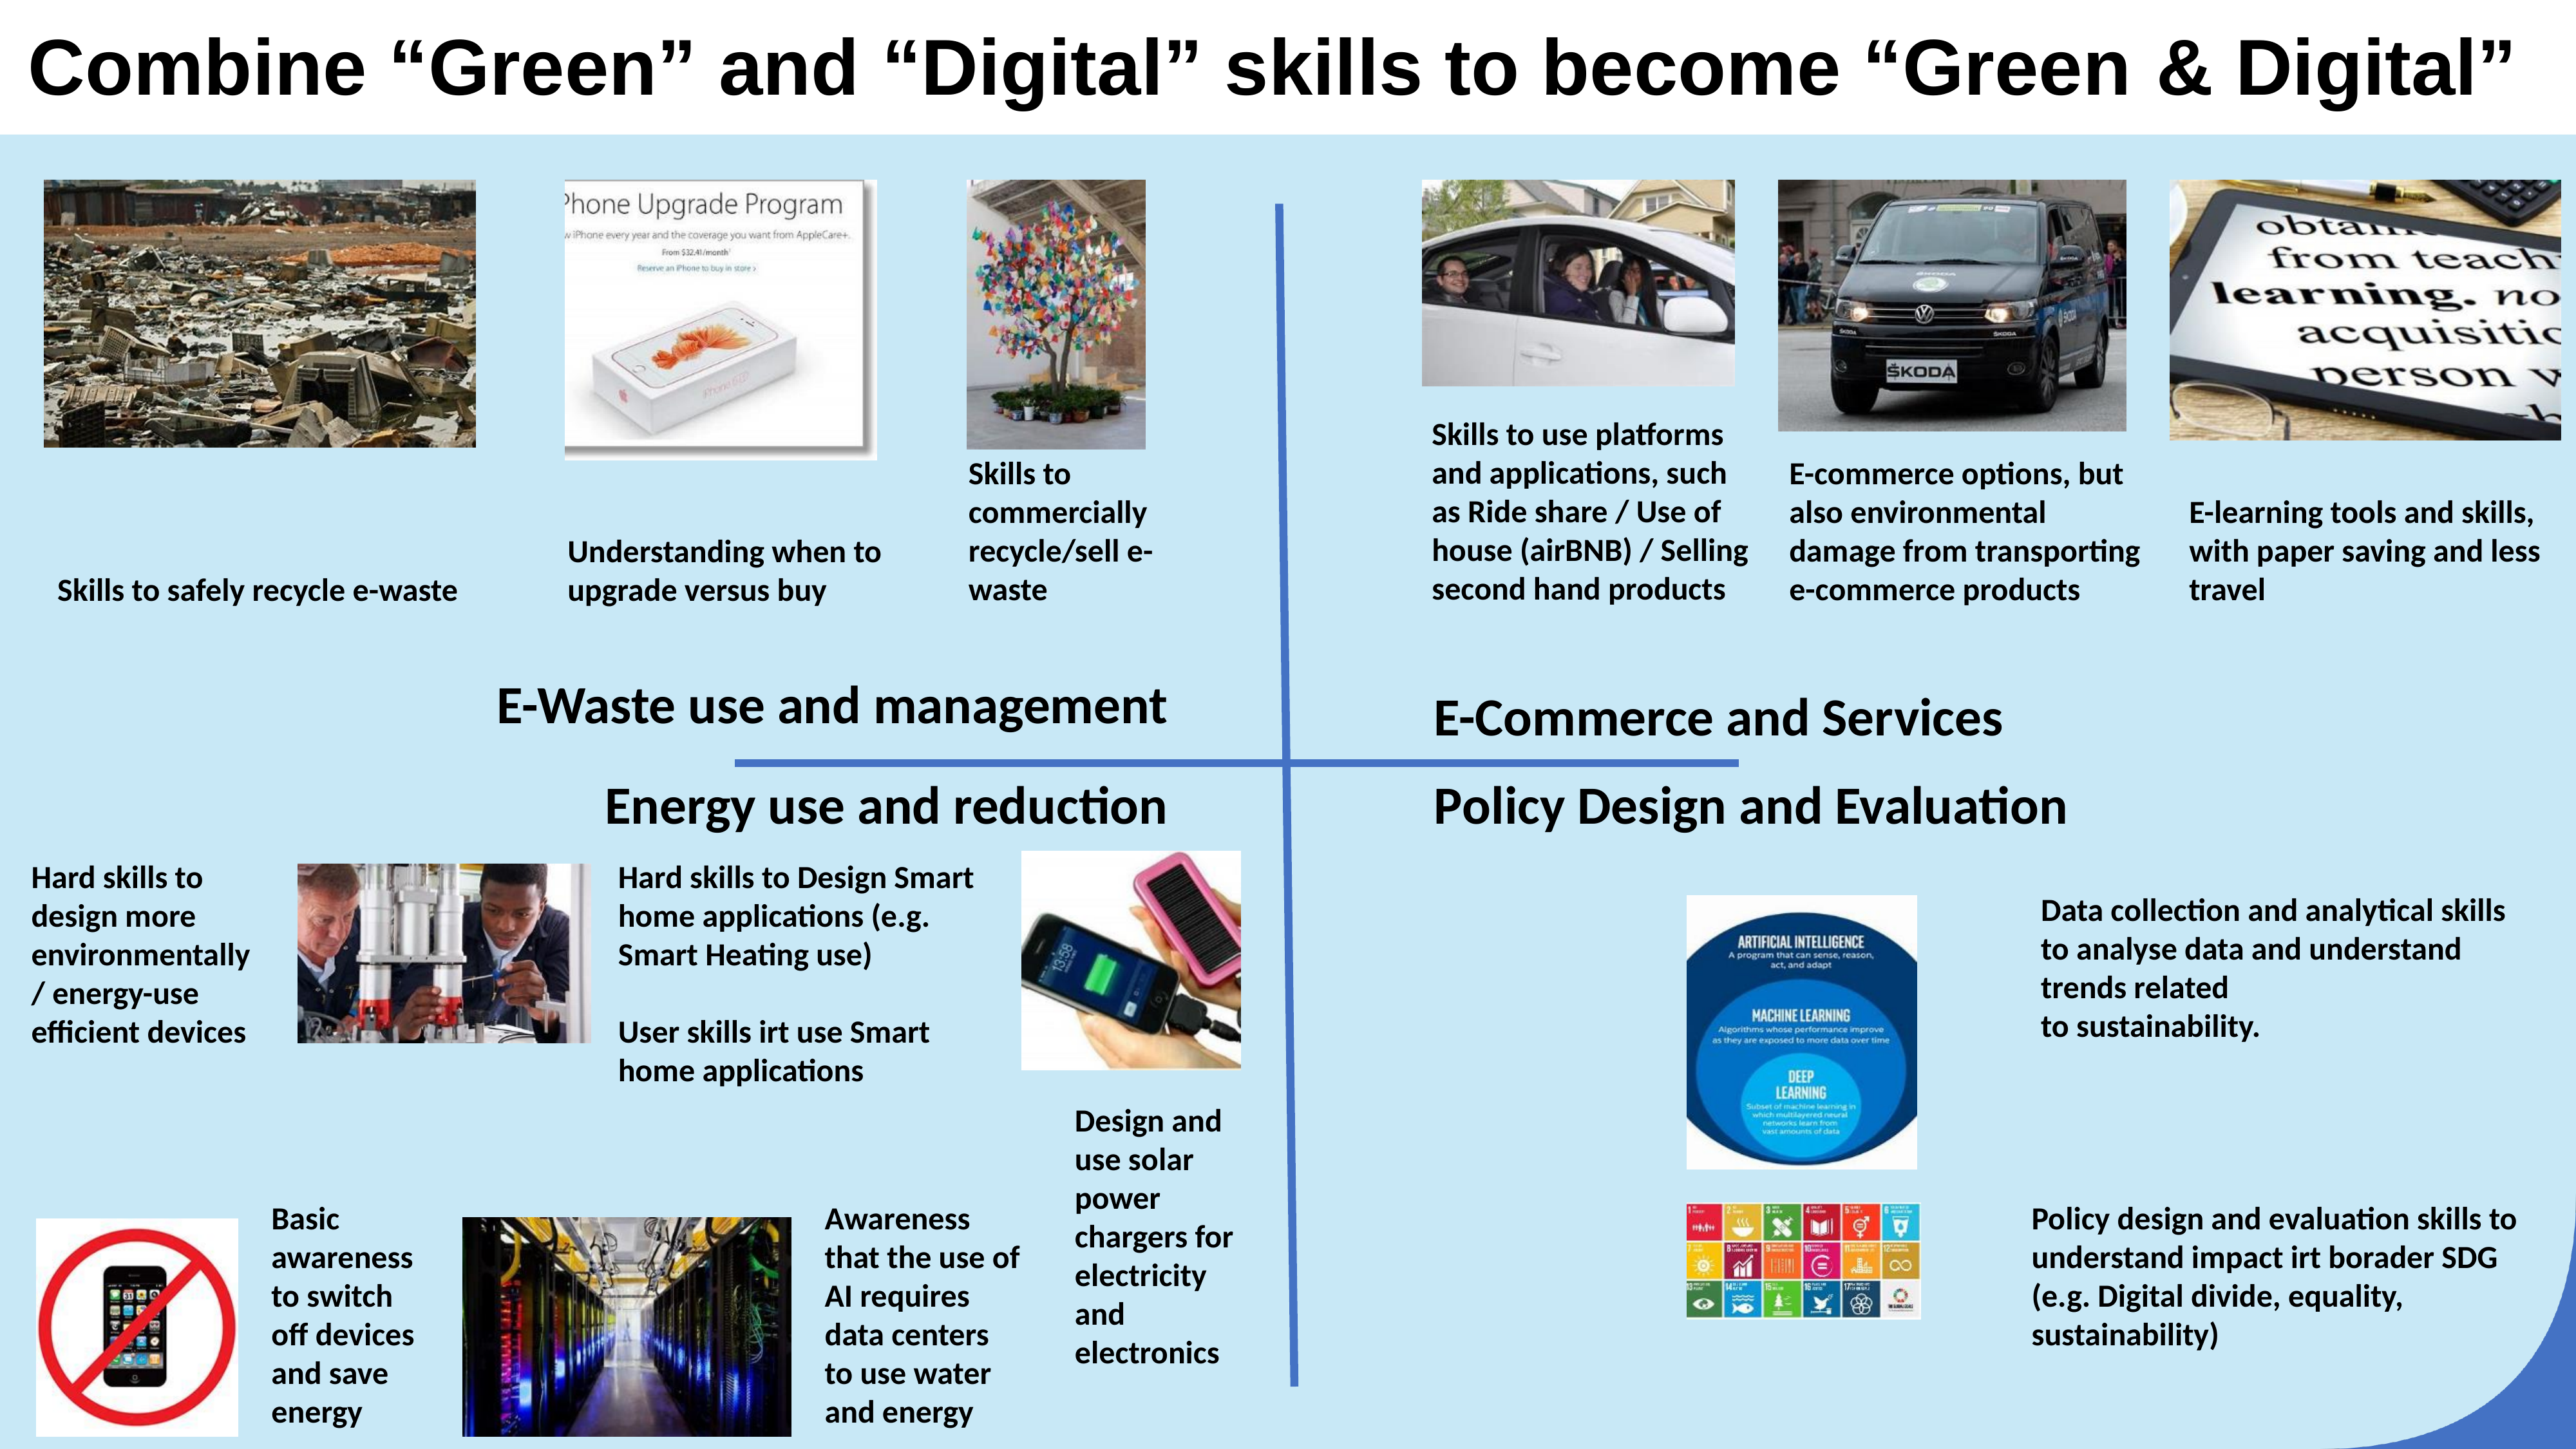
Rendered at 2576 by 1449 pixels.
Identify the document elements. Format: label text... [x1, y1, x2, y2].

text_box Design and use solar power chargers for electricity and electronics [1065, 1095, 1245, 1376]
picture [36, 1218, 238, 1437]
picture [462, 1217, 791, 1437]
text_box Skills to use platforms and applications, such as Ride share / Use of house (airBNB) / Selling second hand products [1422, 408, 1767, 611]
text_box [1279, 763, 1294, 1387]
picture [1687, 895, 1917, 1170]
picture [966, 180, 1146, 450]
picture [44, 180, 476, 448]
text_box E-Commerce and Services [1424, 677, 2357, 752]
picture [1422, 180, 1735, 387]
text_box E-commerce options, but also environmental damage from transporting e-commerce products [1779, 447, 2164, 612]
text_box Hard skills to Design Smart home applications (e.g. Smart Heating use) User skills irt use Smart home applications [609, 851, 990, 1093]
picture [2170, 180, 2561, 441]
text_box Understanding when to upgrade versus buy [558, 525, 961, 612]
text_box Awareness that the use of AI requires data centers to use water and energy [815, 1192, 1034, 1434]
picture [1778, 180, 2126, 431]
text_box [1279, 204, 1294, 762]
text_box E-learning tools and skills, with paper saving and less travel [2179, 486, 2564, 612]
picture [565, 180, 877, 460]
text_box Data collection and analytical skills to analyse data and understand trends related to sustainability. [2031, 884, 2548, 1048]
picture [1687, 1202, 1921, 1320]
text_box E-Waste use and management [245, 665, 1178, 739]
text_box Skills to commercially recycle/sell e-waste [959, 447, 1222, 612]
picture [1021, 851, 1241, 1070]
text_box Policy design and evaluation skills to understand impact irt borader SDG (e.g. Digital divide, equality, sustainability) [2022, 1192, 2539, 1357]
picture [298, 864, 591, 1043]
text_box Hard skills to design more environmentally / energy-use efficient devices [21, 851, 285, 1054]
text_box Energy use and reduction [480, 765, 1178, 840]
text_box Policy Design and Evaluation [1424, 766, 2357, 840]
text_box Basic awareness to switch off devices and save energy [261, 1192, 439, 1434]
text_box Skills to safely recycle e-waste [48, 564, 468, 613]
picture [2318, 1191, 2576, 1449]
title Combine “Green” and “Digital” skills to become “Green & Digital” [18, 18, 2548, 120]
